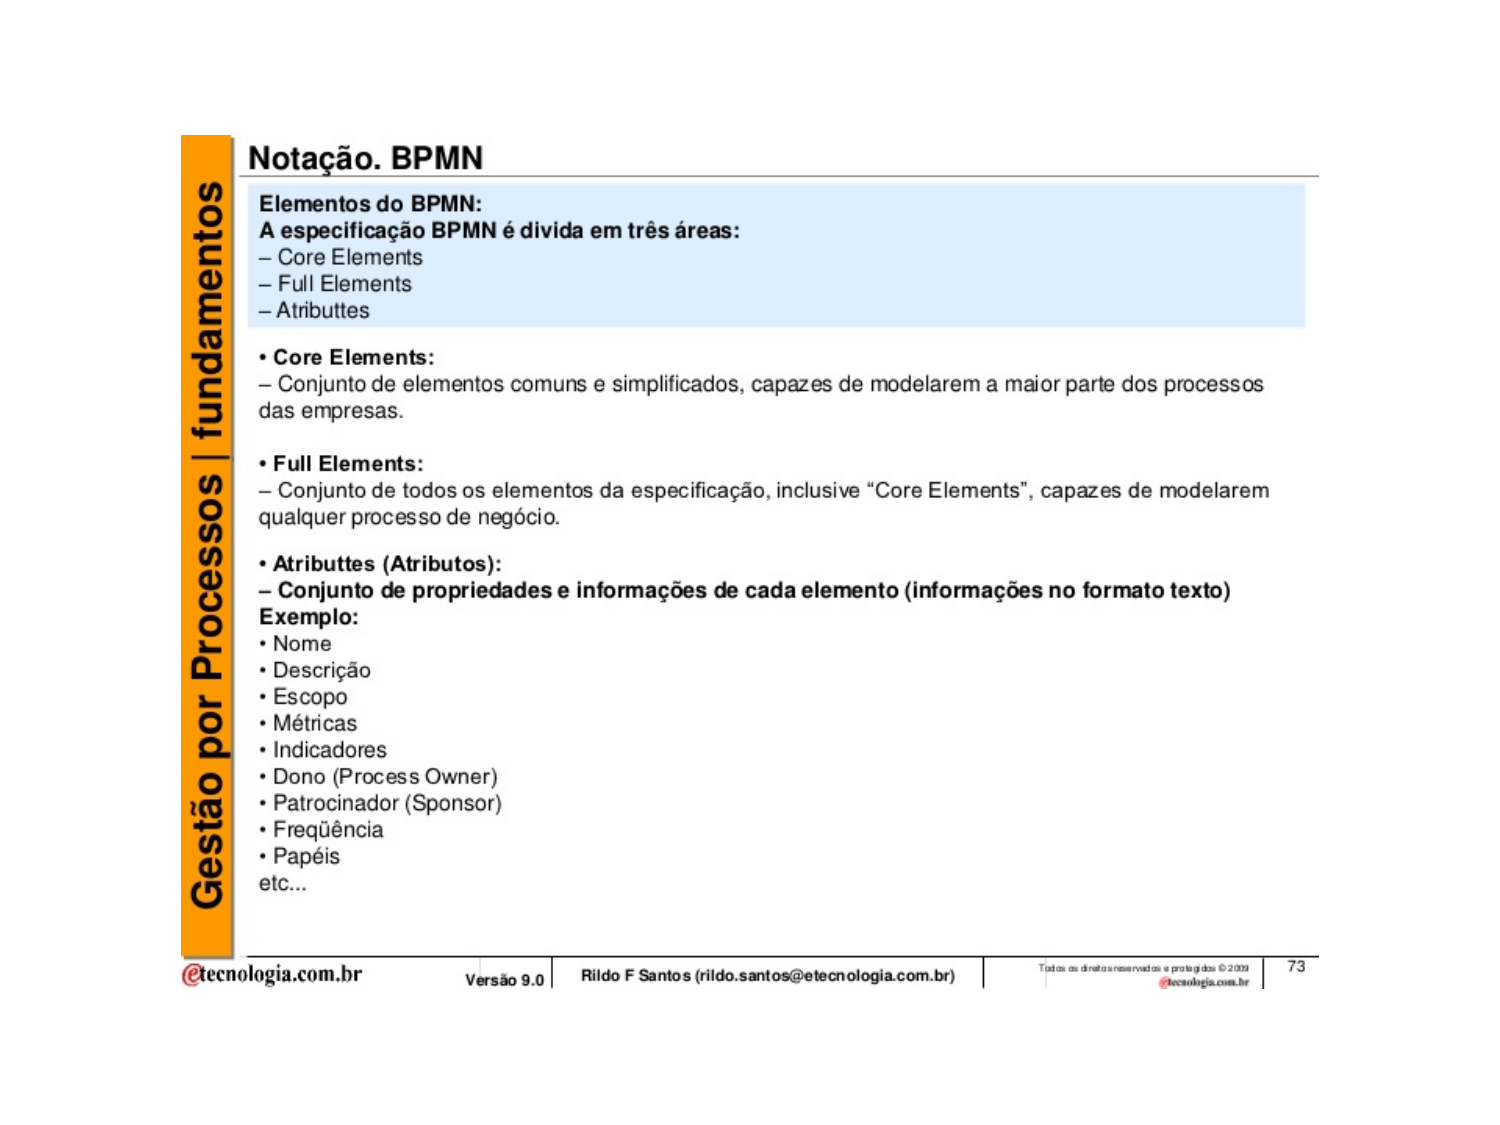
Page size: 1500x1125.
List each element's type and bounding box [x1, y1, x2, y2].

picture [180, 135, 1319, 990]
